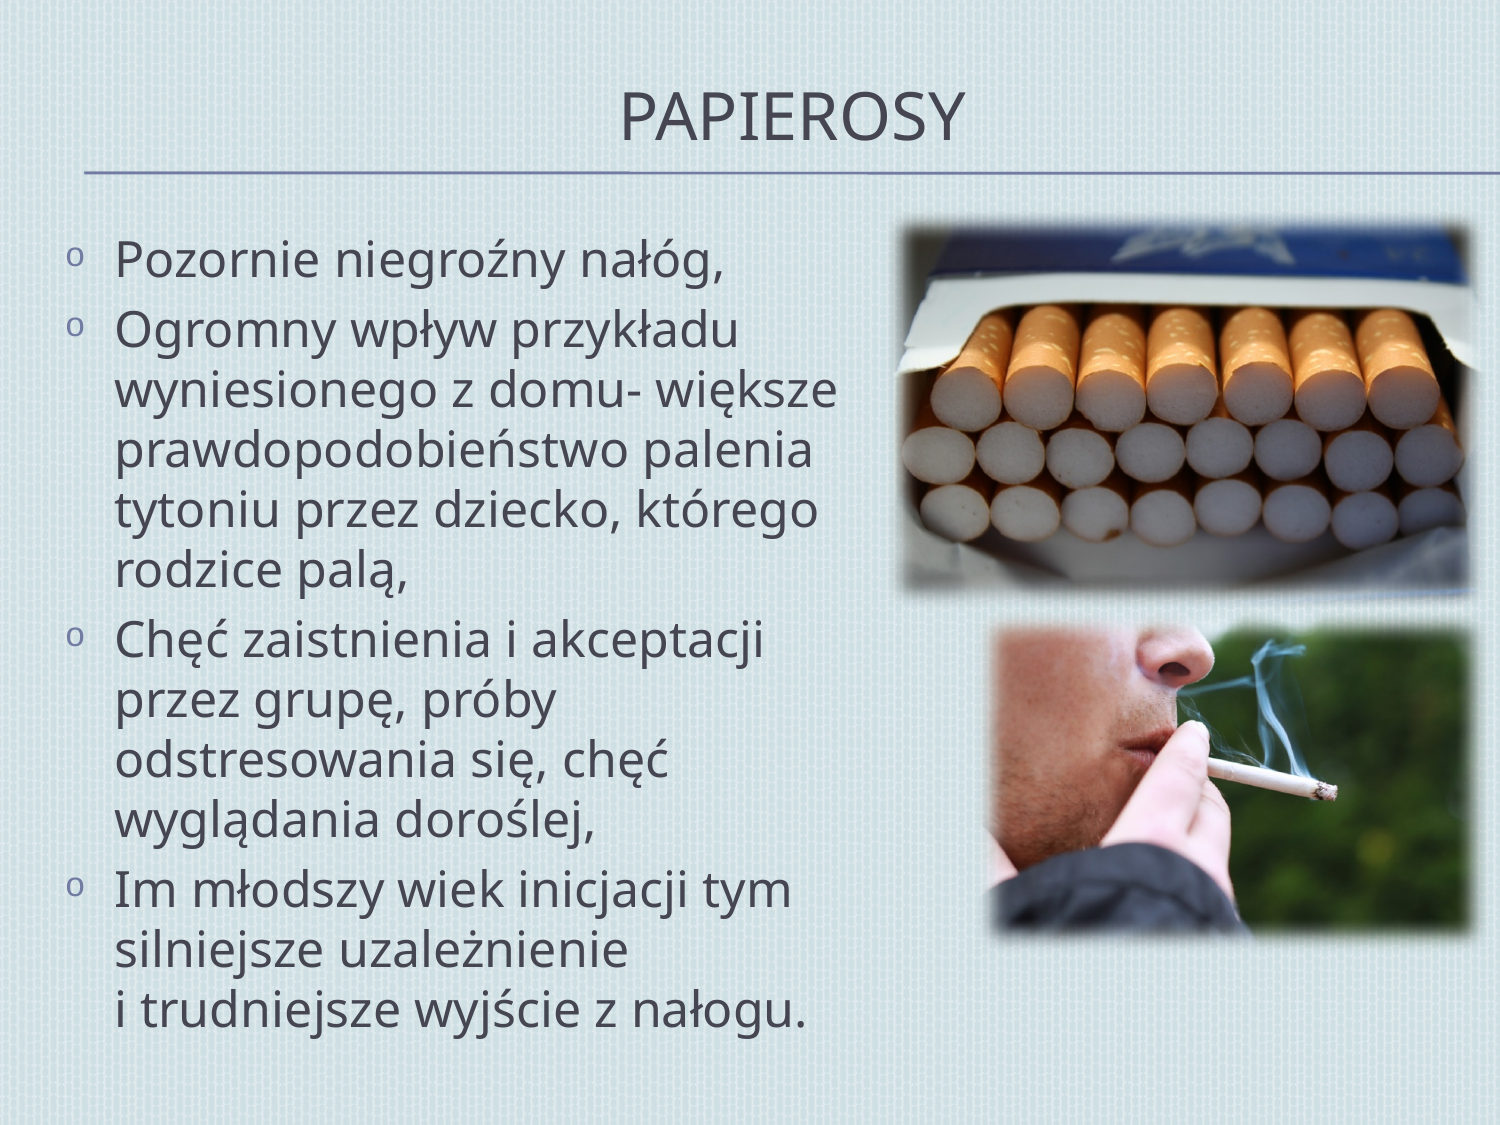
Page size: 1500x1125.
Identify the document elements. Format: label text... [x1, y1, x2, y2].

list Pozornie niegroźny nałóg, Ogromny wpływ przykładu wyniesionego z domu- większe prawdopodobieństwo palenia tytoniu przez dziecko, którego rodzice palą, Chęć zaistnienia i akceptacji przez grupę, próby odstresowania się, chęć wyglądania doroślej, Im młodszy wiek inicjacji tym silniejsze uzależnienie i trudniejsze wyjście z nałogu. [50, 219, 916, 1047]
title Papierosy [112, 54, 1473, 173]
picture [883, 207, 1490, 953]
